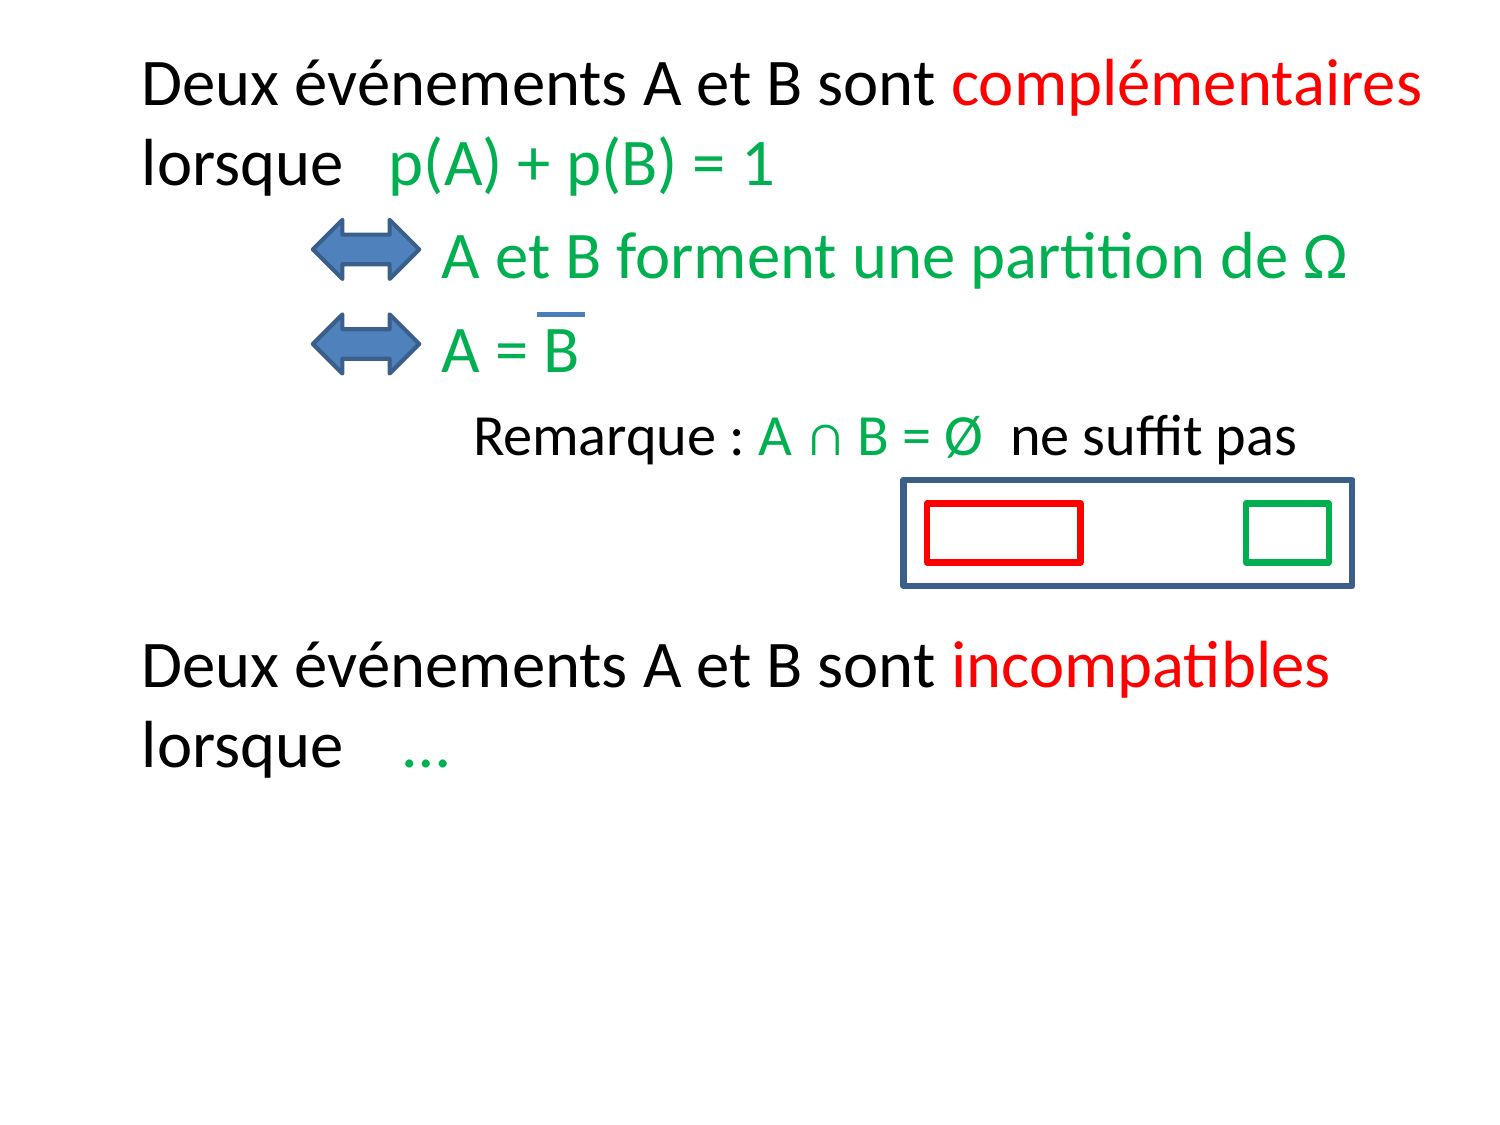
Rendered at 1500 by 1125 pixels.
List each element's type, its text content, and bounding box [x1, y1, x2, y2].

text_box [310, 217, 422, 281]
text_box [925, 501, 1083, 564]
text_box [1244, 501, 1331, 564]
text_box [310, 312, 422, 376]
text_box [901, 478, 1354, 588]
subtitle Deux événements A et B sont complémentaires lorsque p(A) + p(B) = 1 A et B forment une partition de Ω A = B Remarque : A ∩ B = Ø ne suffit pas Deux événements A et B sont incompatibles lorsque … Deux événements A et B sont indépendants lorsque p(A ∩ B) = p(A) × p(B) pB(A) = p(A) [126, 30, 1459, 1125]
